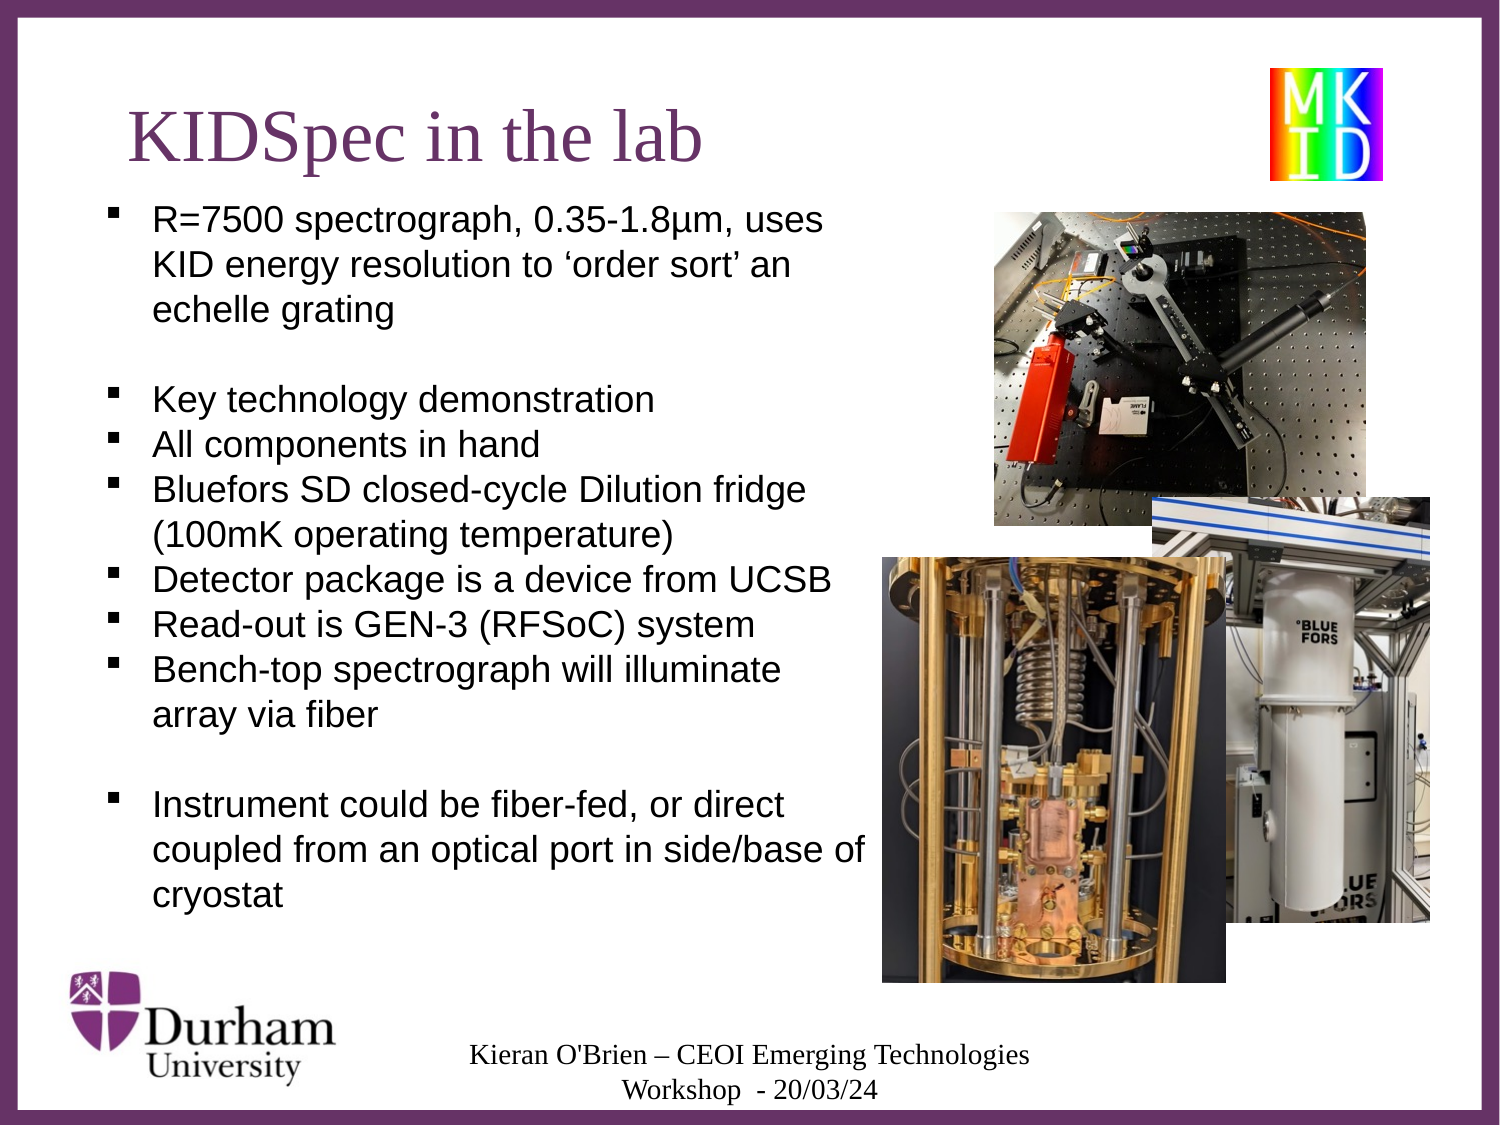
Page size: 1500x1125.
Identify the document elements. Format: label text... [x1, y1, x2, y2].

text_box R=7500 spectrograph, 0.35-1.8µm, uses KID energy resolution to ‘order sort’ an echelle grating Key technology demonstration All components in hand Bluefors SD closed-cycle Dilution fridge (100mK operating temperature) Detector package is a device from UCSB Read-out is GEN-3 (RFSoC) system Bench-top spectrograph will illuminate array via fiber Instrument could be fiber-fed, or direct coupled from an optical port in side/base of cryostat [90, 187, 883, 923]
picture [1270, 68, 1383, 182]
footer Kieran O'Brien – CEOI Emerging Technologies Workshop - 20/03/24 [419, 1027, 1081, 1104]
picture [882, 211, 1430, 983]
title KIDSpec in the lab [112, 37, 1388, 225]
picture [43, 958, 363, 1100]
